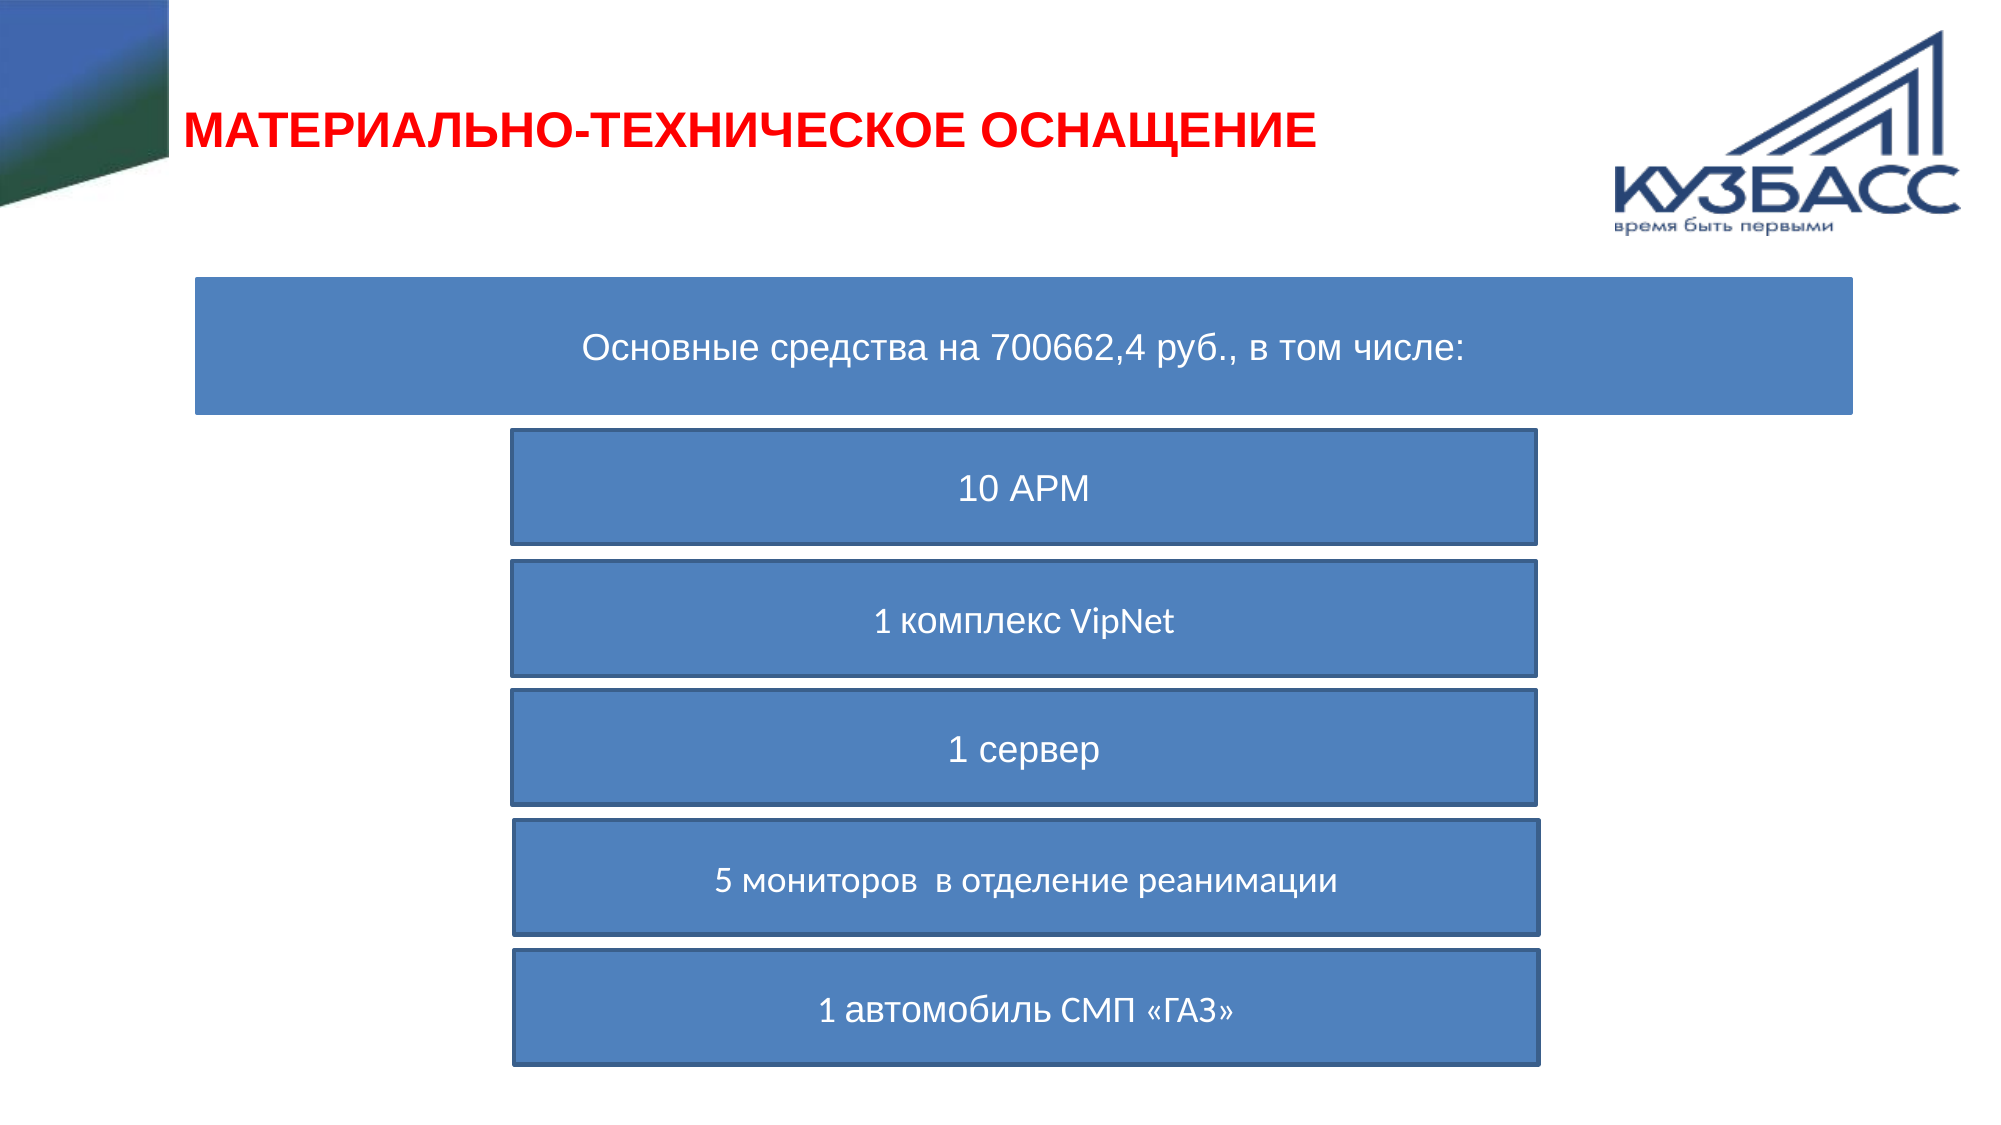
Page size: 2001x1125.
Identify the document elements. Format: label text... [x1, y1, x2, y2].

text_box 1 автомобиль СМП «ГАЗ» [512, 948, 1541, 1067]
text_box 1 комплекс VipNet [510, 559, 1538, 678]
picture [1615, 30, 1961, 236]
text_box Основные средства на 700662,4 руб., в том числе: [195, 277, 1853, 415]
text_box 1 сервер [510, 688, 1538, 807]
text_box 5 мониторов в отделение реанимации [512, 818, 1541, 937]
title МАТЕРИАЛЬНО-ТЕХНИЧЕСКОЕ ОСНАЩЕНИЕ [168, 90, 1616, 293]
picture [0, 0, 169, 208]
text_box 10 АРМ [510, 428, 1538, 546]
